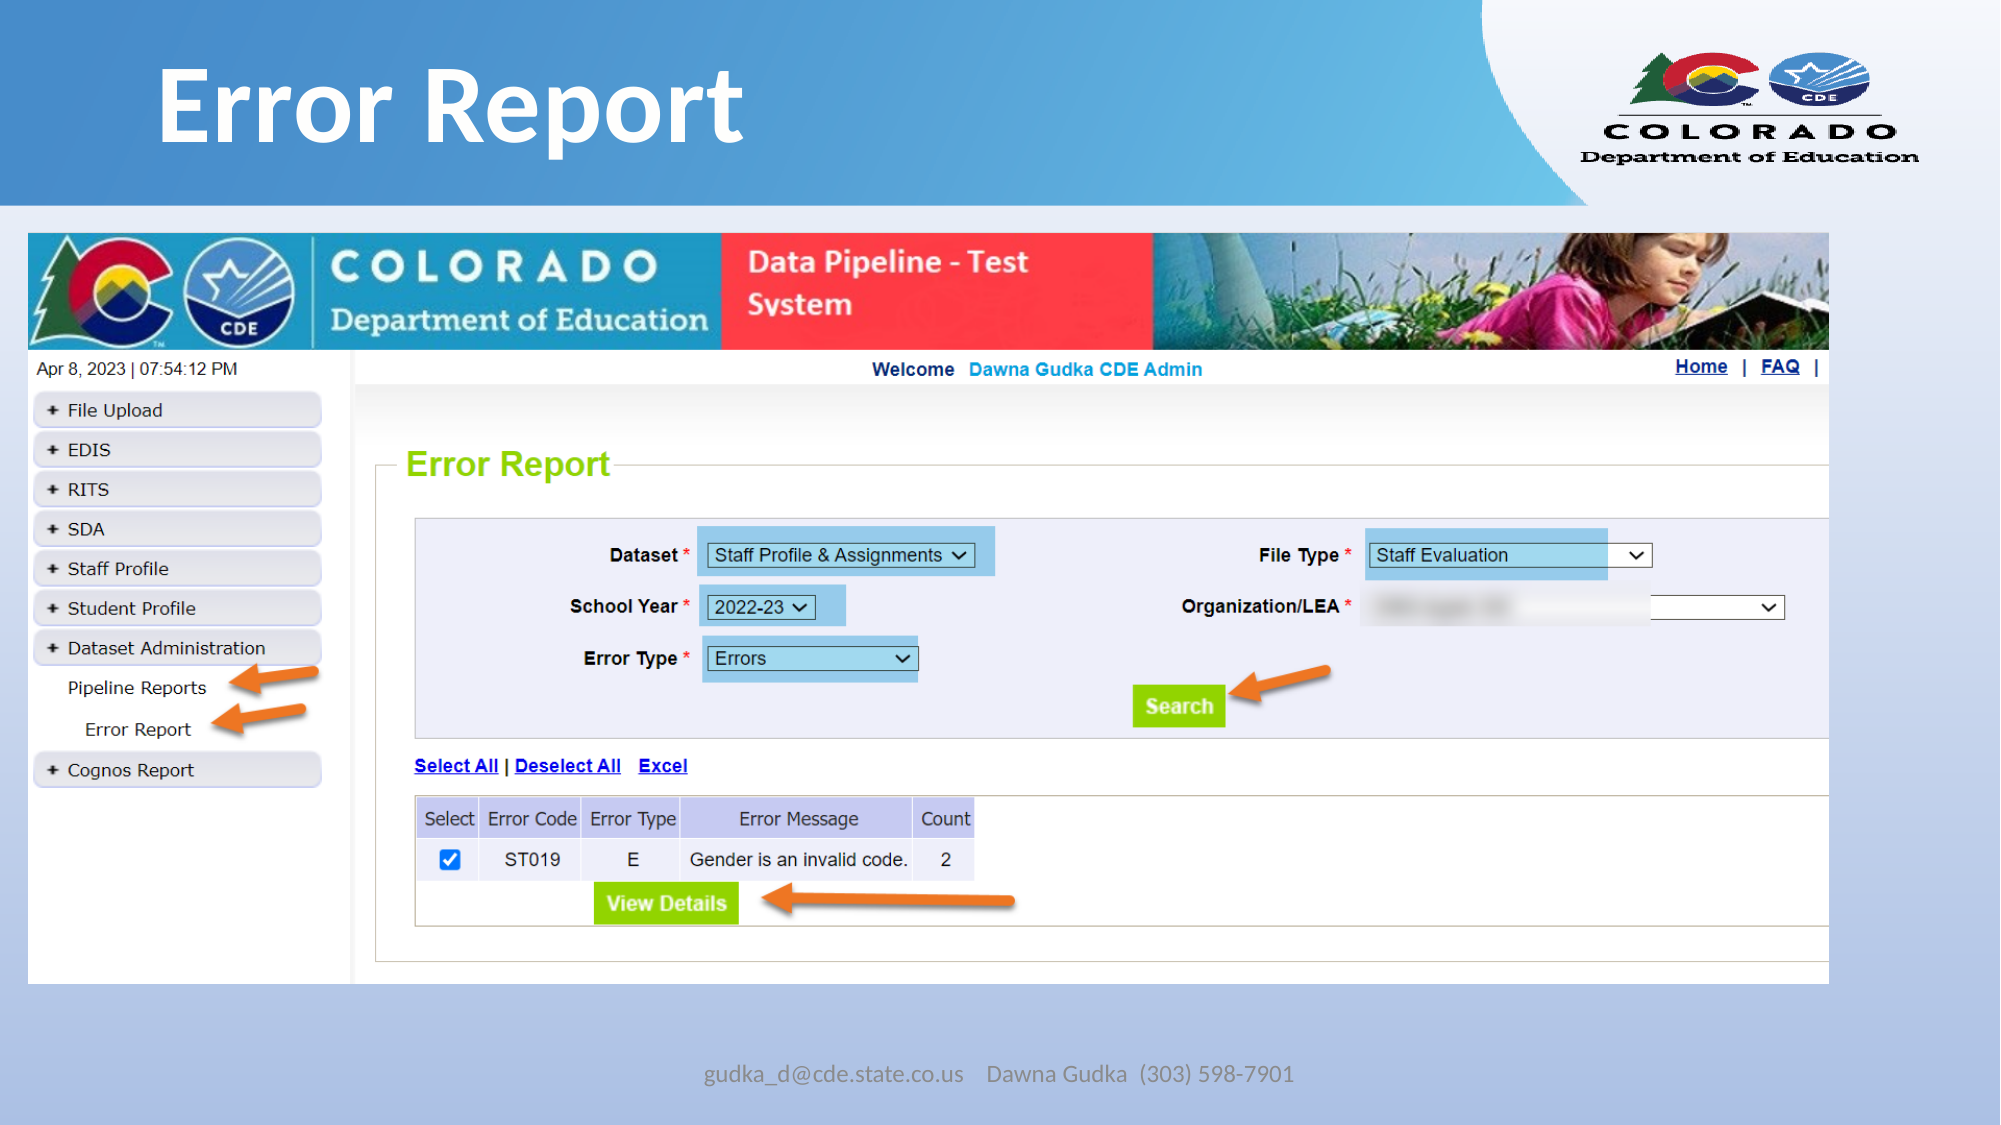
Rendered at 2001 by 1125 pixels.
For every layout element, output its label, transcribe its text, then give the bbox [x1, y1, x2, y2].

picture [27, 232, 1829, 984]
footer gudka_d@cde.state.co.us Dawna Gudka (303) 598-7901 [662, 1042, 1338, 1103]
title Error Report [138, 22, 765, 226]
picture [0, 0, 2000, 219]
